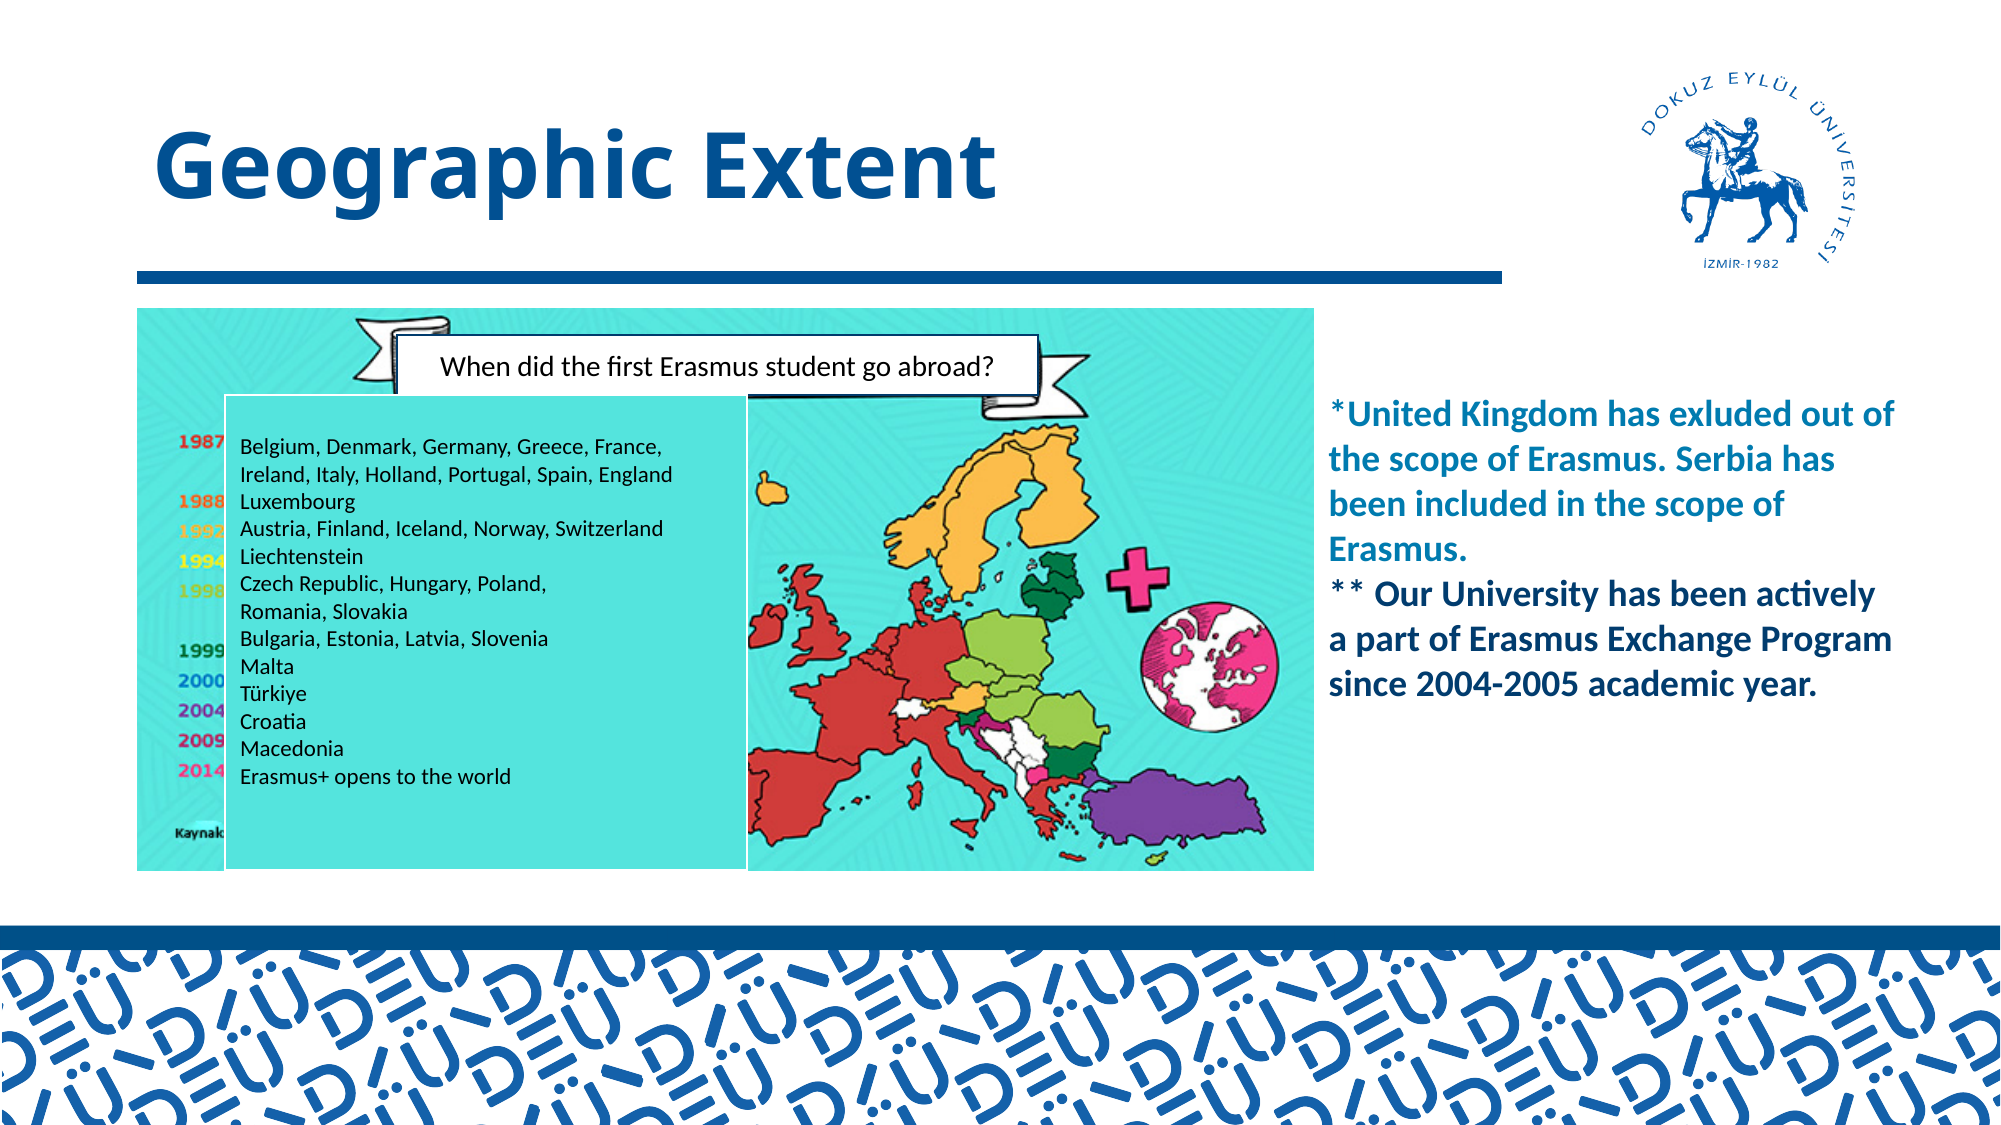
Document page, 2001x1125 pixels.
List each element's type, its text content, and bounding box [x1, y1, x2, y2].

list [137, 308, 1314, 871]
text_box *United Kingdom has exluded out of the scope of Erasmus. Serbia has been included in the scope of Erasmus. ** Our University has been actively a part of Erasmus Exchange Program since 2004-2005 academic year. [1314, 381, 1914, 712]
title Geographic Extent [137, 59, 1502, 278]
picture [0, 0, 2001, 1125]
